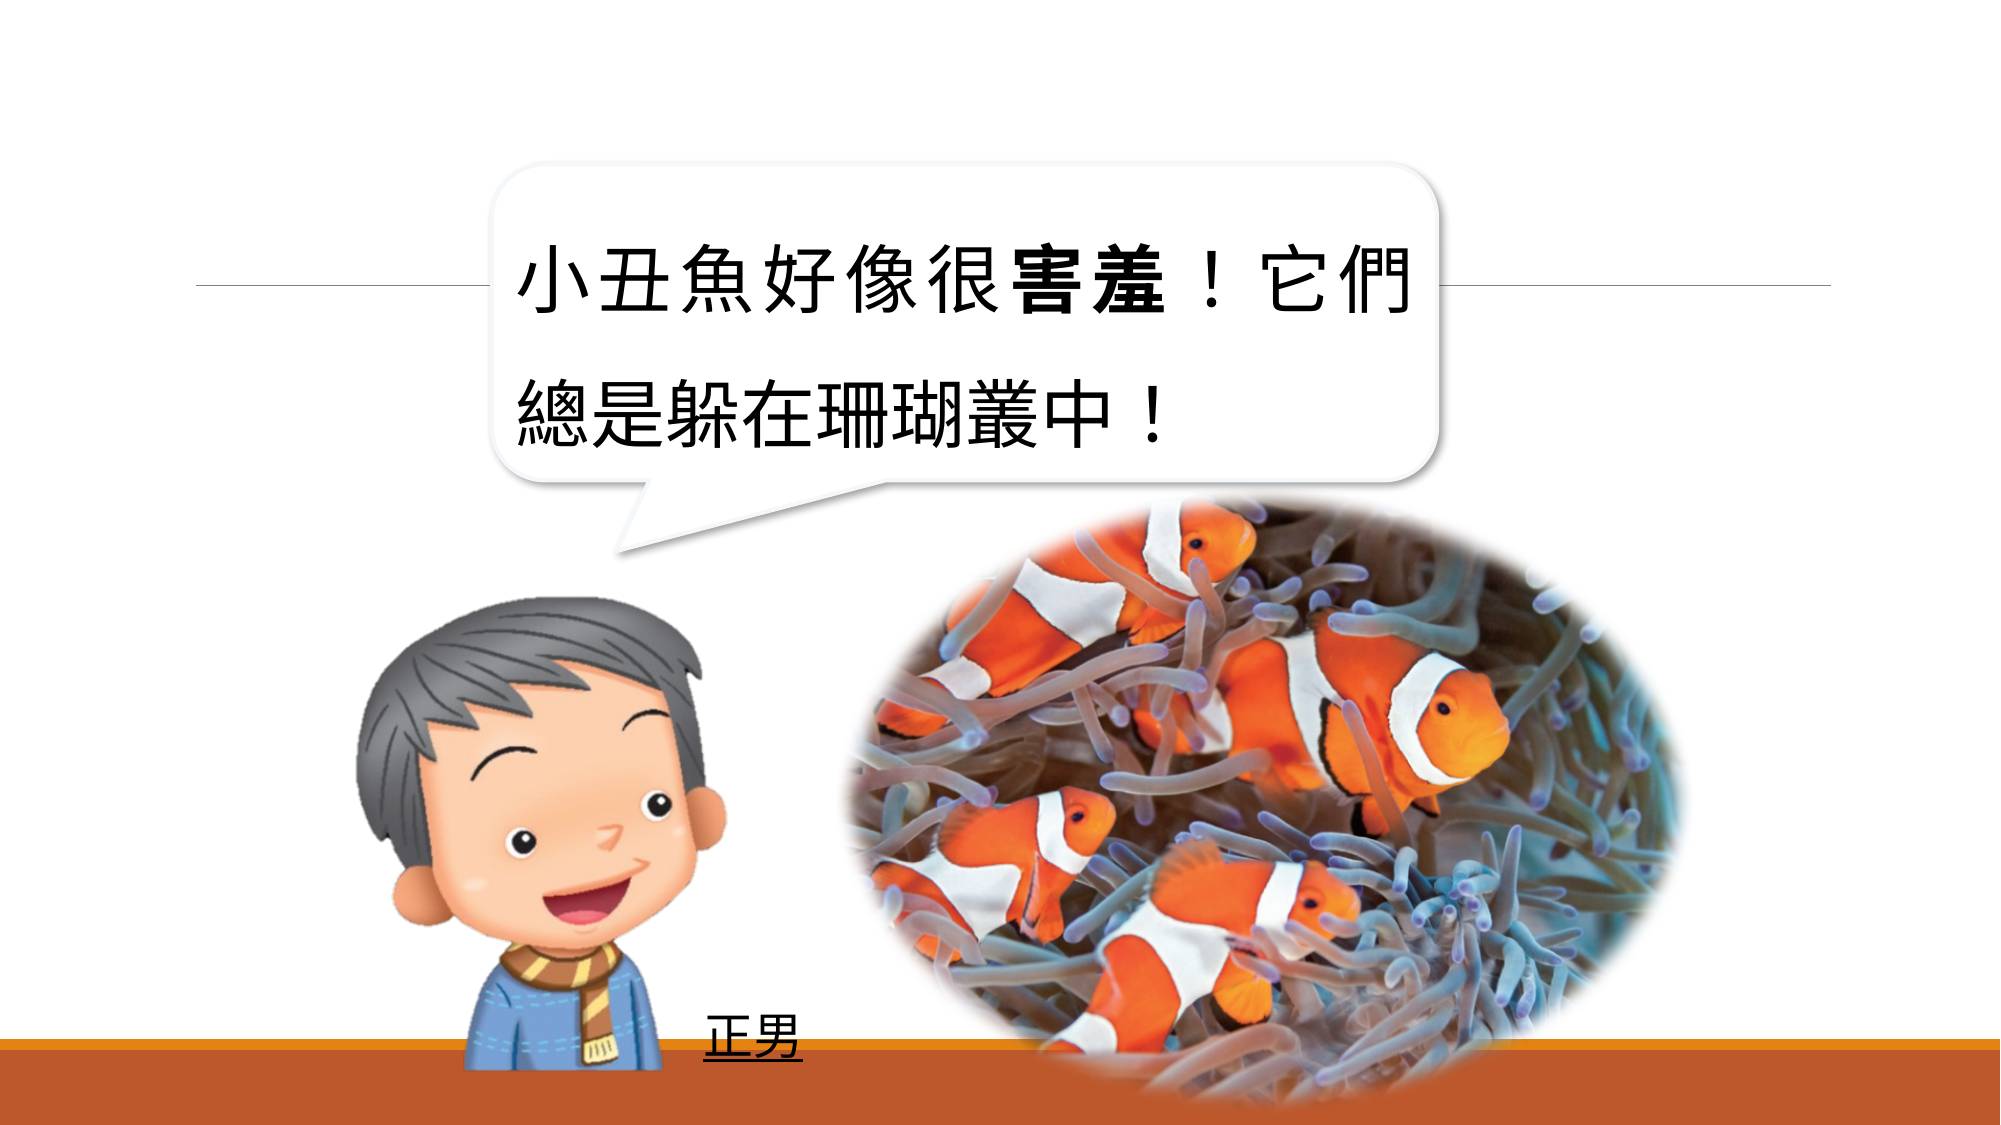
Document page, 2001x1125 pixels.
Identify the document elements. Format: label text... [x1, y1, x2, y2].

picture [337, 567, 753, 1089]
text_box 正男 [761, 997, 811, 1073]
picture [834, 485, 1698, 1118]
text_box 小丑魚好像很害羞！它們總是躲在珊瑚叢中！ [491, 164, 1437, 552]
